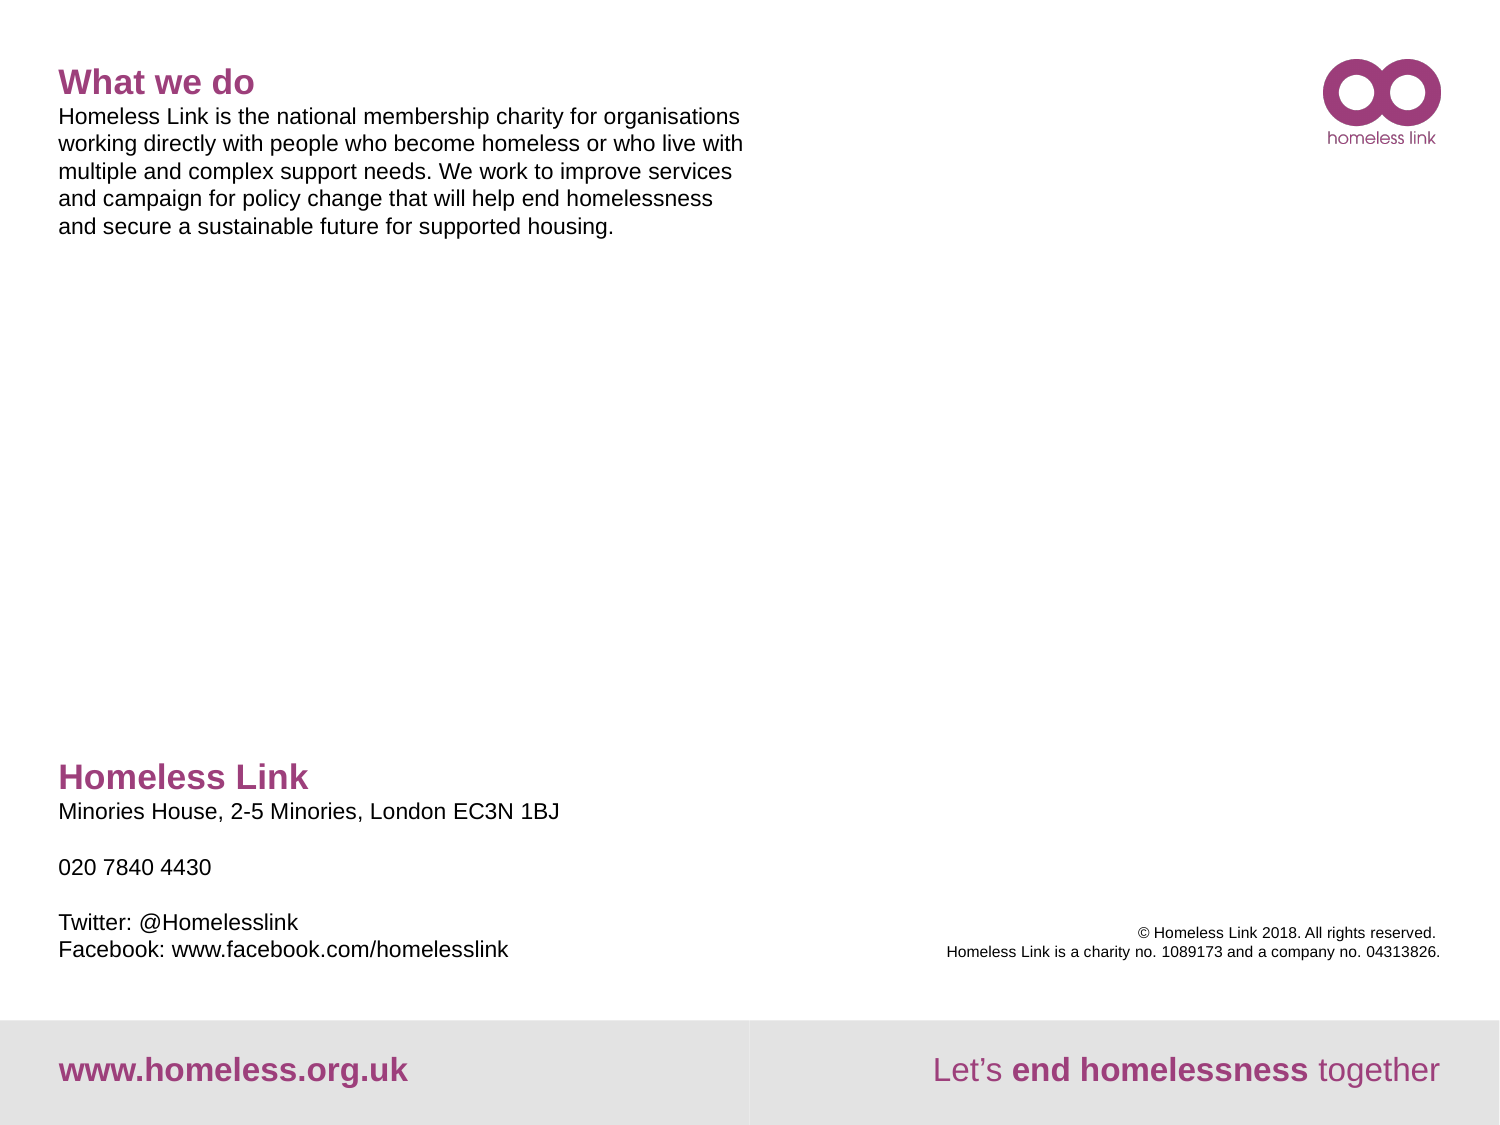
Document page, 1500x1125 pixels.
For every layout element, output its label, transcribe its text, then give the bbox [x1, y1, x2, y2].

text_box Homeless Link Minories House, 2-5 Minories, London EC3N 1BJ 020 7840 4430 Twitter: @Homelesslink Facebook: www.facebook.com/homelesslink [58, 770, 750, 962]
footer www.homeless.org.uk [0, 1020, 749, 1125]
text_box © Homeless Link 2018. All rights reserved. Homeless Link is a charity no. 1089173 and a company no. 04313826. [892, 922, 1441, 961]
picture [1323, 59, 1441, 144]
footer Let’s end homelessness together [749, 1020, 1500, 1125]
text_box What we do Homeless Link is the national membership charity for organisations working directly with people who become homeless or who live with multiple and complex support needs. We work to improve services and campaign for policy change that will help end homelessness and secure a sustainable future for supported housing. [58, 59, 750, 362]
